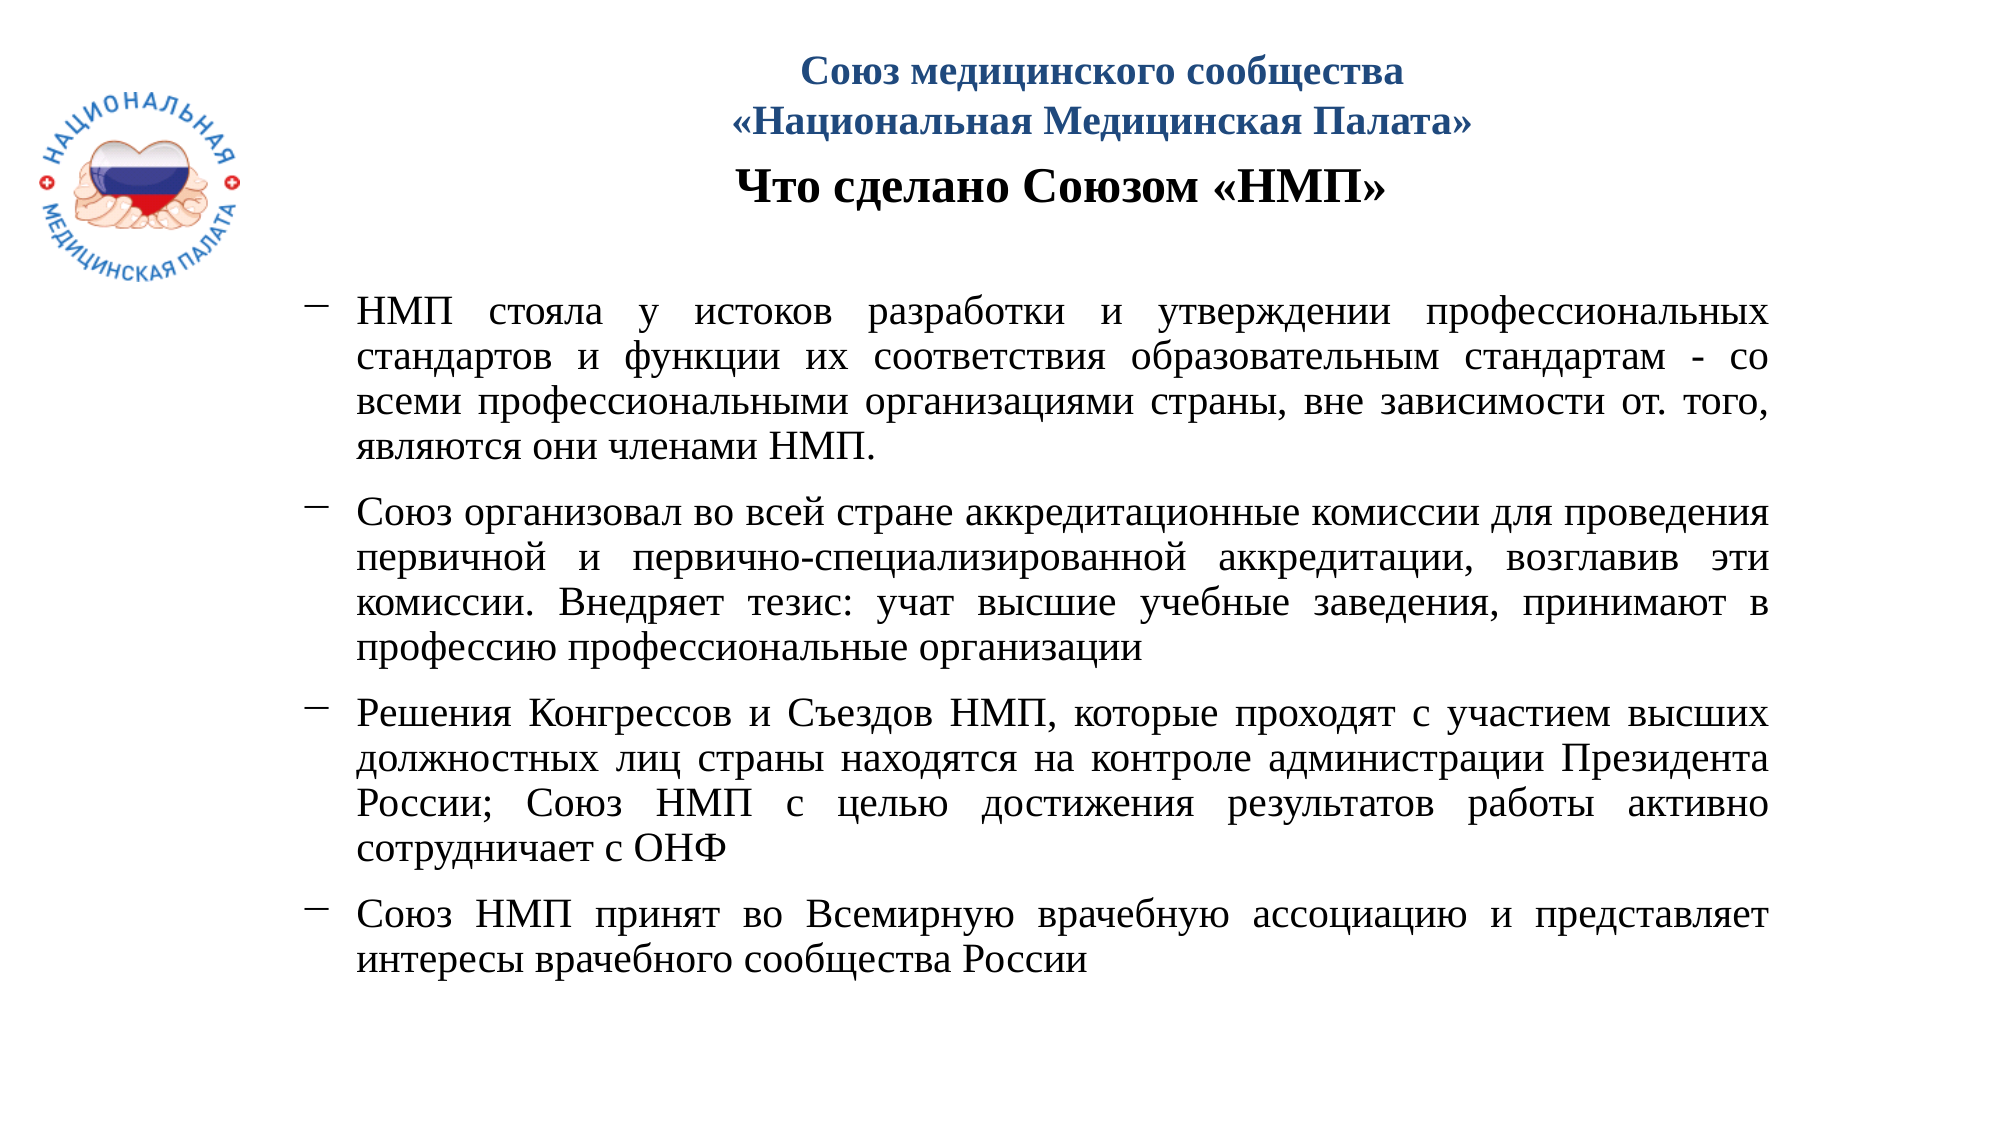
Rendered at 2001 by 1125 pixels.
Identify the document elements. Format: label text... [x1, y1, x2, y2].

text_box [102, 17, 2000, 93]
subtitle НМП стояла у истоков разработки и утверждении профессиональных стандартов и функции их соответствия образовательным стандартам - со всеми профессиональными организациями страны, вне зависимости от. того, являются они членами НМП. Союз организовал во всей стране аккредитационные комиссии для проведения первичной и первично-специализированной аккредитации, возглавив эти комиссии. Внедряет тезис: учат высшие учебные заведения, принимают в профессию профессиональные организации Решения Конгрессов и Съездов НМП, которые проходят с участием высших должностных лиц страны находятся на контроле администрации Президента России; Союз НМП с целью достижения результатов работы активно сотрудничает с ОНФ Союз НМП принят во Всемирную врачебную ассоциацию и представляет интересы врачебного сообщества России [284, 281, 1785, 1048]
picture [39, 92, 240, 282]
text_box Союз медицинского сообщества «Национальная Медицинская Палата» [716, 34, 1489, 150]
title Что сделано Союзом «НМП» [396, 159, 1727, 281]
